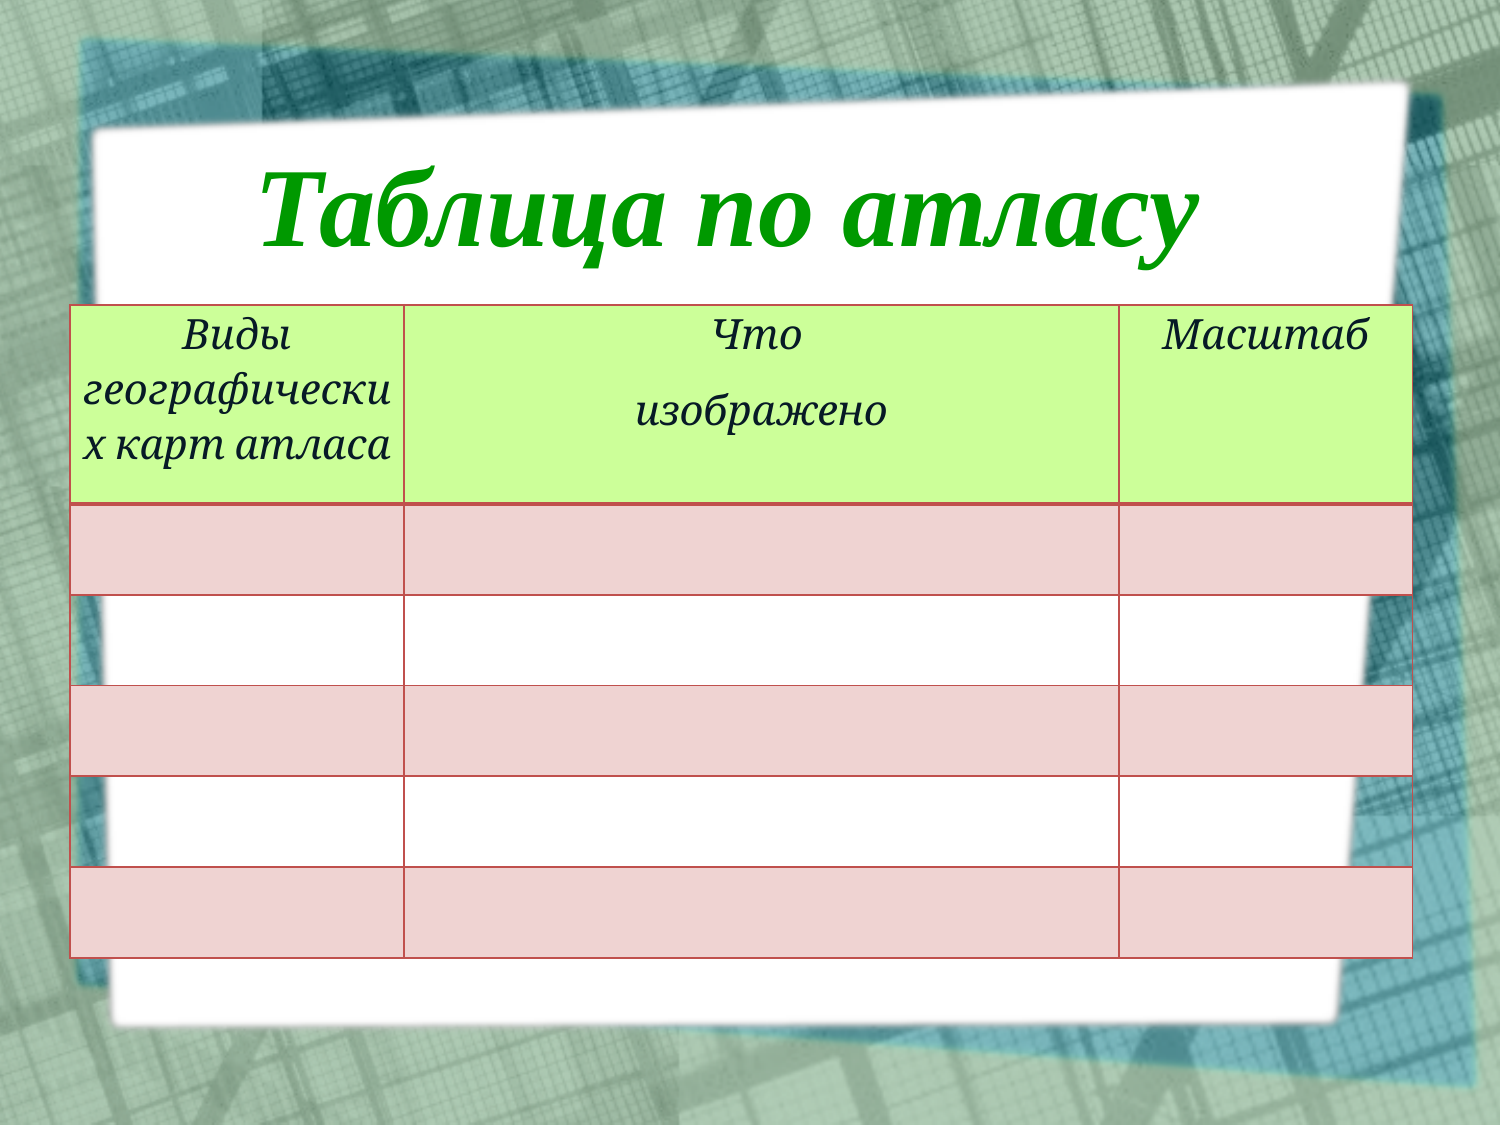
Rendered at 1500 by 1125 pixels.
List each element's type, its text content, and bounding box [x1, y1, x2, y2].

table_cell [1120, 777, 1412, 866]
table_header Виды географических карт атласа [71, 306, 403, 502]
picture [0, 0, 1500, 1125]
table_cell [405, 506, 1118, 594]
table_cell [1120, 868, 1412, 957]
table_cell [71, 686, 403, 775]
table_cell [1120, 506, 1412, 594]
table_cell [405, 868, 1118, 957]
table_header Масштаб [1120, 306, 1412, 502]
table_cell [71, 868, 403, 957]
table_cell [405, 686, 1118, 775]
table_cell [405, 777, 1118, 866]
table_header Что изображено [405, 310, 1118, 502]
table_cell [1120, 596, 1412, 685]
table_cell [71, 777, 403, 866]
table_cell [71, 596, 403, 685]
table_cell [405, 596, 1118, 685]
title Таблица по атласу [152, 93, 1303, 310]
table_cell [1120, 686, 1412, 775]
table_cell [71, 506, 403, 594]
